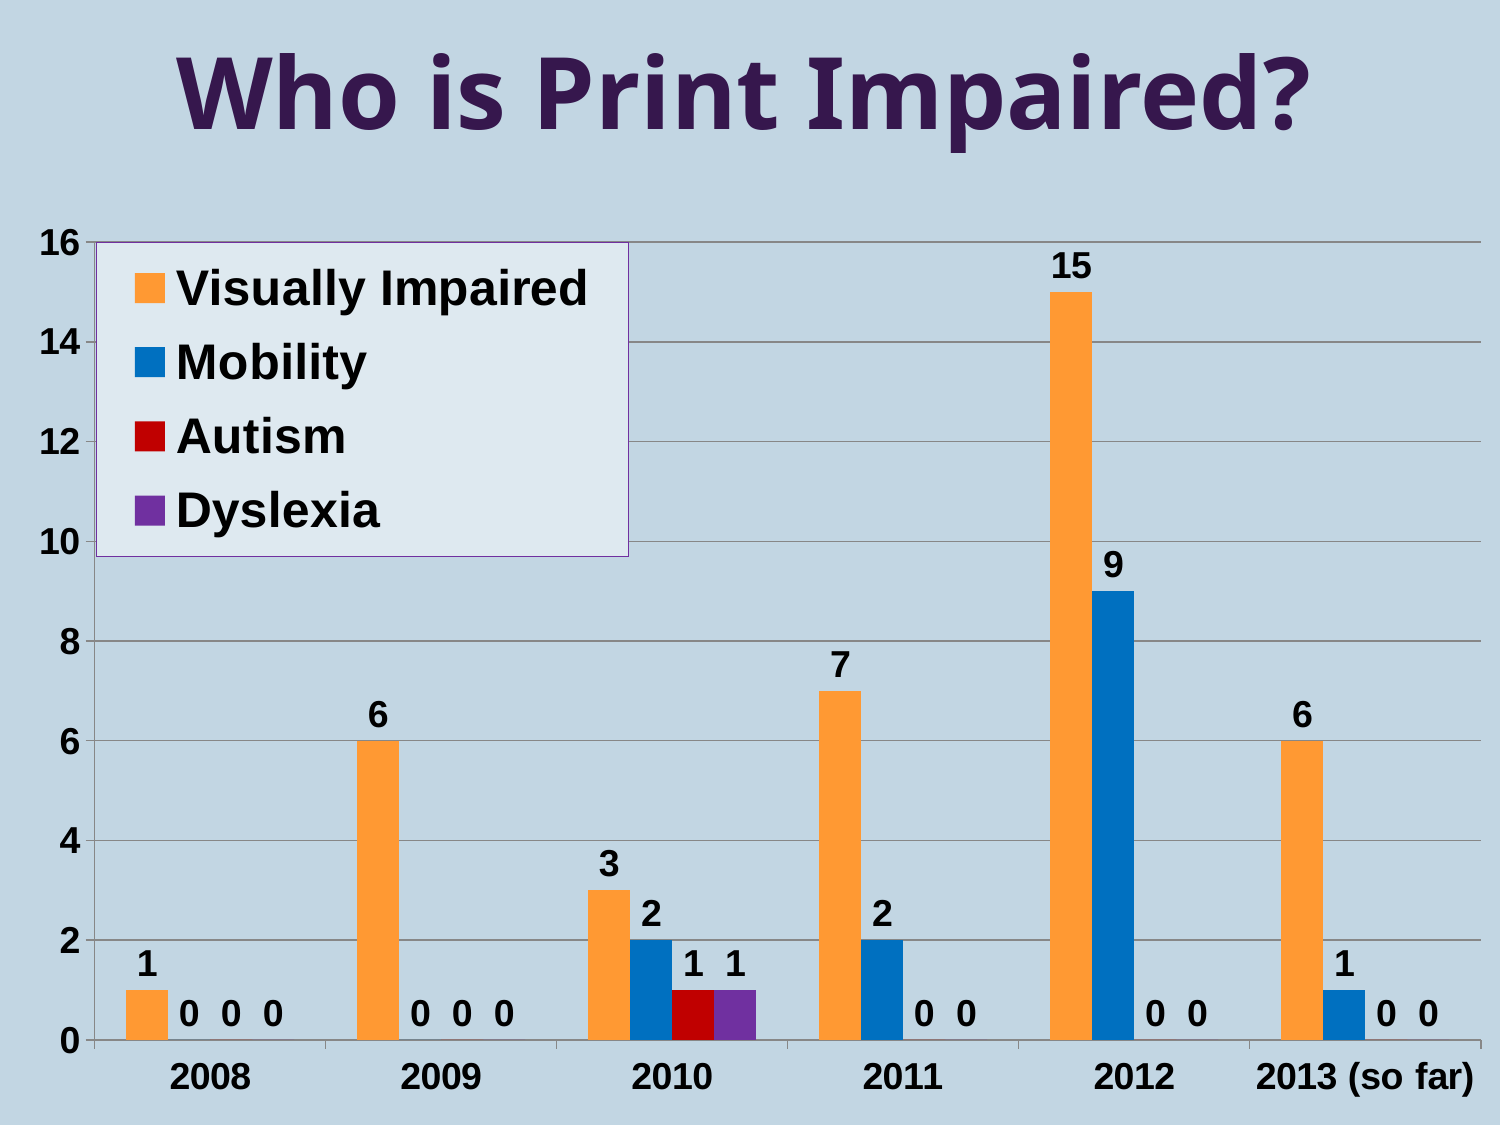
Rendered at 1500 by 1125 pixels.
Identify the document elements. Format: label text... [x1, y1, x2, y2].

chart [17, 219, 1483, 1107]
title Who is Print Impaired? [17, 0, 1471, 183]
